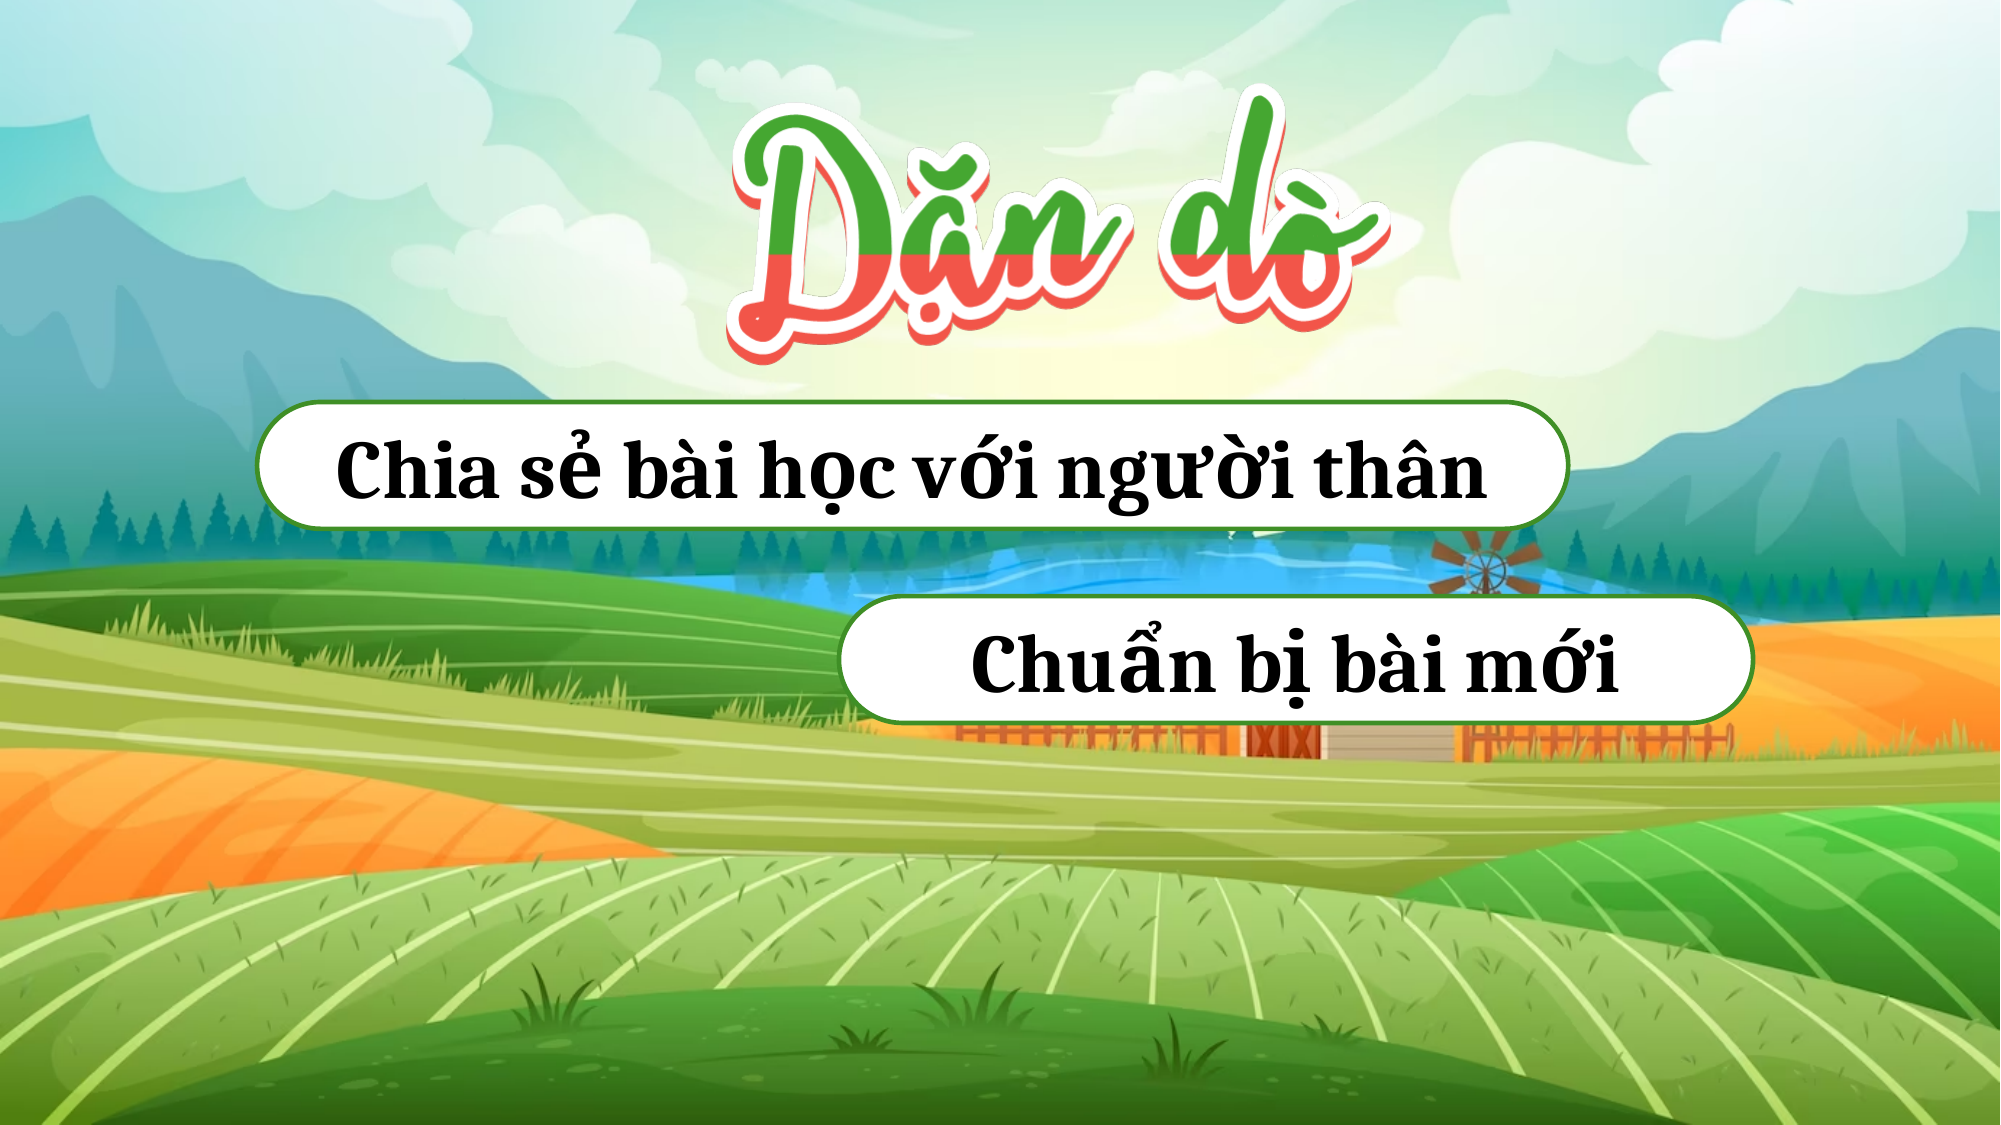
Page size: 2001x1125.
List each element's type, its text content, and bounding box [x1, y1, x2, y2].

picture [0, 0, 2000, 1125]
text_box Chia sẻ bài học với người thân [256, 400, 1570, 530]
text_box Chuẩn bị bài mới [837, 595, 1755, 724]
